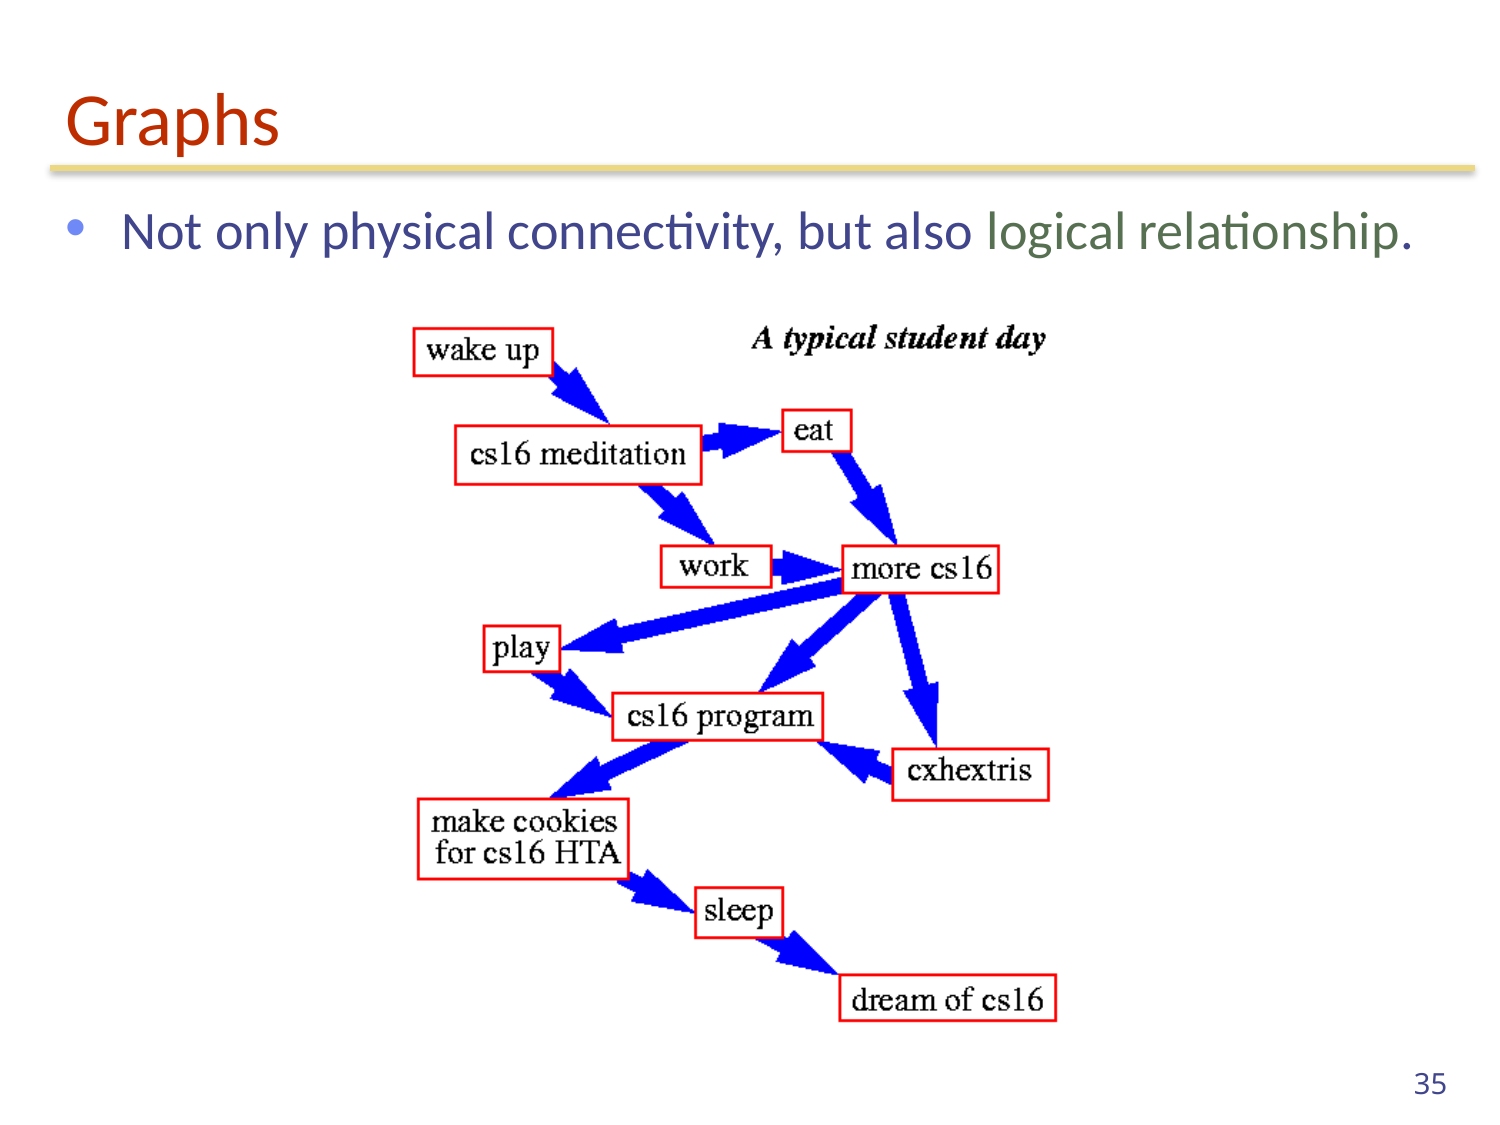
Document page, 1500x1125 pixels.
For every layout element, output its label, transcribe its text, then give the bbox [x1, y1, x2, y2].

list Not only physical connectivity, but also logical relationship. [49, 187, 1476, 1038]
title Graphs [49, 49, 1476, 168]
picture [349, 303, 1113, 1058]
slide_number 35 [1149, 1037, 1463, 1113]
